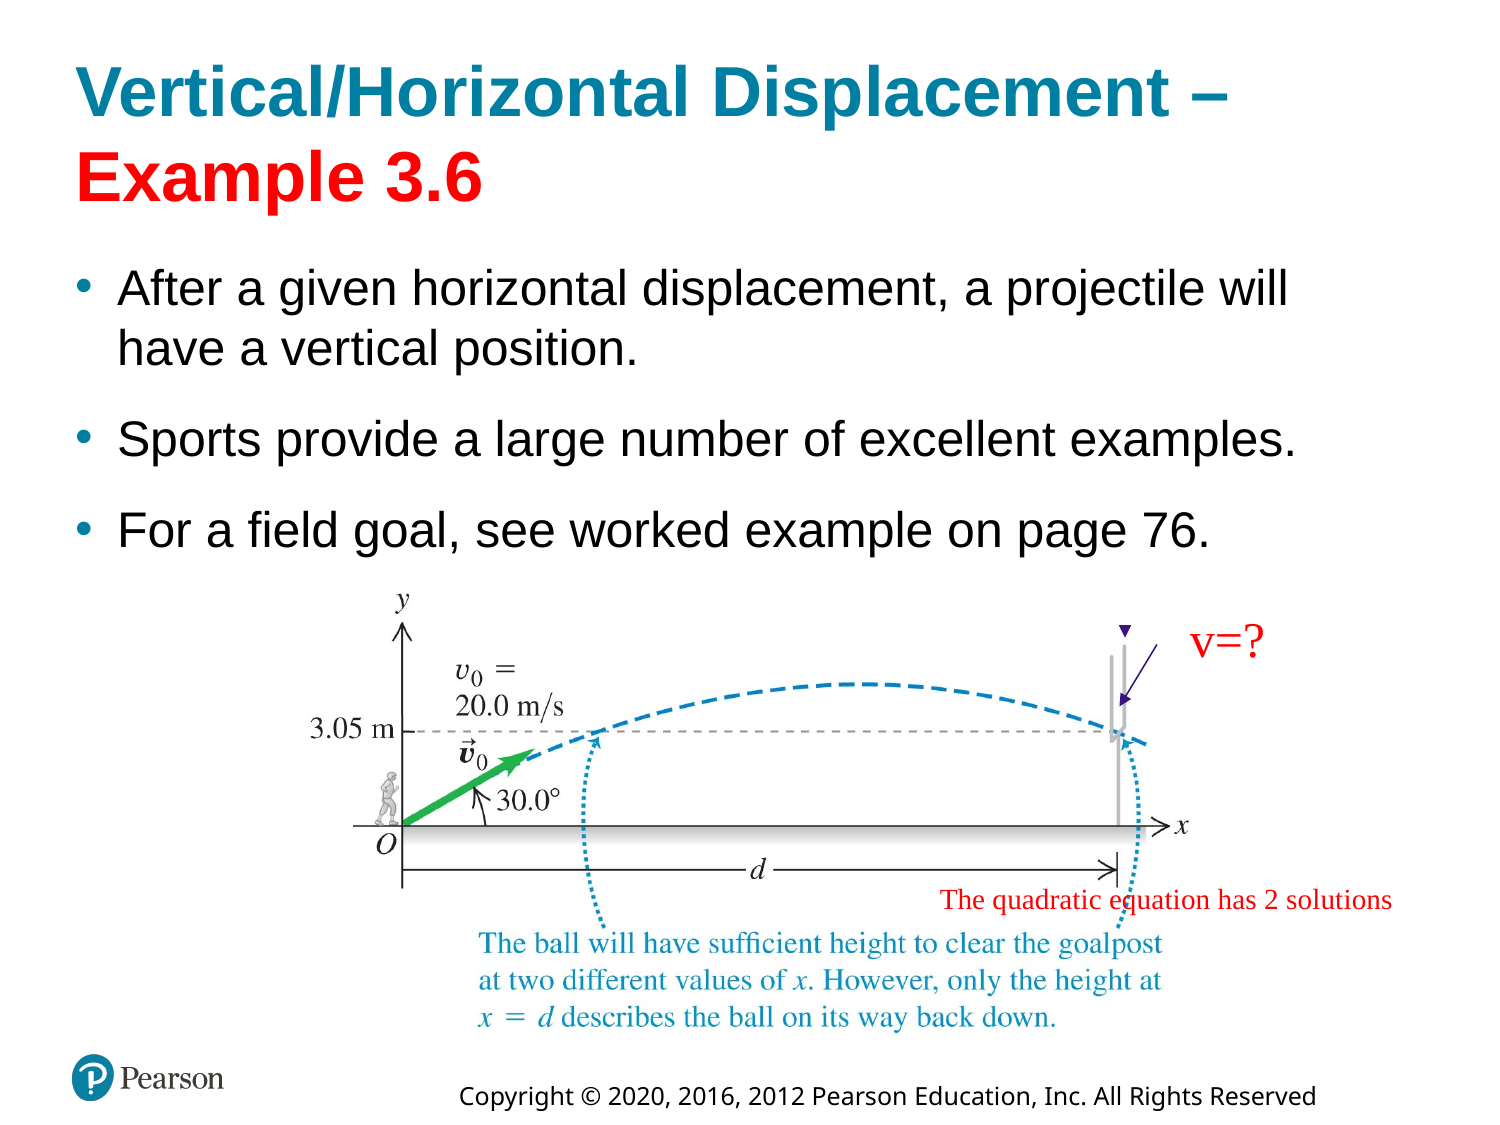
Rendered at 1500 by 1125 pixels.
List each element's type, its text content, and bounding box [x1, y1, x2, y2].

picture [98, 1054, 224, 1101]
picture [80, 1063, 106, 1088]
text_box v=? [1200, 599, 1375, 675]
title Vertical/Horizontal Displacement – Example 3.6 [75, 35, 1425, 216]
picture [304, 587, 1196, 1036]
text_box The quadratic equation has 2 solutions [1200, 872, 1500, 923]
picture [72, 1054, 88, 1070]
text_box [1119, 644, 1158, 707]
list After a given horizontal displacement, a projectile will have a vertical position. Sports provide a large number of excellent examples. For a field goal, see worked example on page 76. [75, 255, 1407, 567]
picture [72, 1087, 83, 1101]
